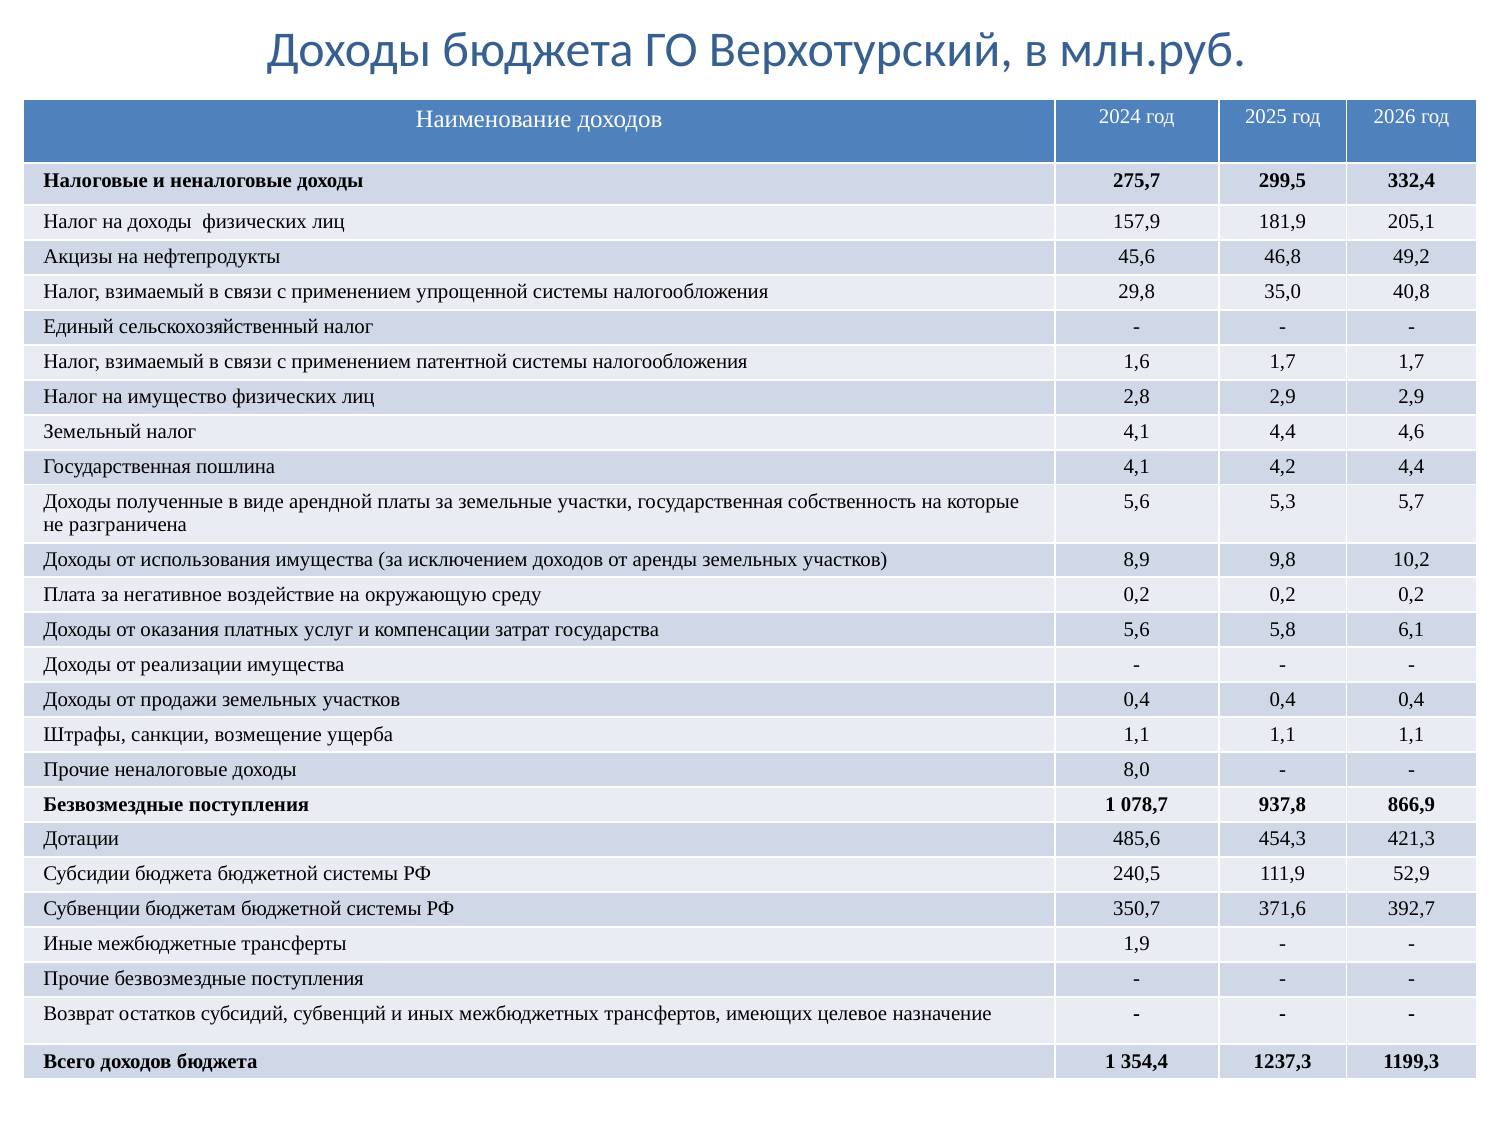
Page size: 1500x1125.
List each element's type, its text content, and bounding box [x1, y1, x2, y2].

table_cell Государственная пошлина [24, 451, 1054, 484]
table_cell 5,6 [1056, 485, 1218, 542]
table_cell Налог, взимаемый в связи с применением упрощенной системы налогообложения [24, 276, 1054, 309]
table_cell Налоговые и неналоговые доходы [24, 164, 1054, 204]
table_cell 5,8 [1220, 613, 1346, 646]
title Доходы бюджета ГО Верхотурский, в млн.руб. [46, 11, 1466, 82]
table_cell Дотации [24, 823, 1054, 856]
table_cell 8,0 [1056, 753, 1218, 786]
table_cell 2,8 [1056, 381, 1218, 414]
table_cell Доходы полученные в виде арендной платы за земельные участки, государственная собственность на которые не разграничена [24, 485, 1054, 542]
table_cell Всего доходов бюджета [24, 1045, 1054, 1078]
table_cell 454,3 [1220, 823, 1346, 856]
table_cell Доходы от реализации имущества [24, 648, 1054, 681]
table_header 2025 год [1220, 100, 1346, 162]
table_cell Штрафы, санкции, возмещение ущерба [24, 718, 1054, 751]
table_cell 10,2 [1347, 544, 1476, 576]
table_cell Единый сельскохозяйственный налог [24, 311, 1054, 344]
table_cell 0,4 [1220, 683, 1346, 716]
table_cell 4,4 [1347, 451, 1476, 484]
table_cell 181,9 [1220, 206, 1346, 239]
table_cell 40,8 [1347, 276, 1476, 309]
table_cell 6,1 [1347, 613, 1476, 646]
table_cell 371,6 [1220, 893, 1346, 926]
table_cell 0,2 [1056, 578, 1218, 611]
table_cell - [1347, 648, 1476, 681]
table_cell - [1056, 311, 1218, 344]
table_cell - [1347, 928, 1476, 961]
table_cell Прочие безвозмездные поступления [24, 963, 1054, 996]
table_cell 5,7 [1347, 485, 1476, 542]
table_cell 0,4 [1347, 683, 1476, 716]
table_cell Возврат остатков субсидий, субвенций и иных межбюджетных трансфертов, имеющих целевое назначение [24, 998, 1054, 1043]
table_cell - [1220, 753, 1346, 786]
table_cell 4,2 [1220, 451, 1346, 484]
table_cell 157,9 [1056, 206, 1218, 239]
table_cell 4,1 [1056, 416, 1218, 449]
table_cell Налог на доходы физических лиц [24, 206, 1054, 239]
table_cell - [1220, 928, 1346, 961]
table_cell 5,6 [1056, 613, 1218, 646]
table_cell 1 354,4 [1056, 1045, 1218, 1078]
table_cell 4,6 [1347, 416, 1476, 449]
table_cell 421,3 [1347, 823, 1476, 856]
table_cell Иные межбюджетные трансферты [24, 928, 1054, 961]
table_cell Доходы от продажи земельных участков [24, 683, 1054, 716]
table_cell 4,4 [1220, 416, 1346, 449]
table_cell Налог на имущество физических лиц [24, 381, 1054, 414]
table_cell 1199,3 [1347, 1045, 1476, 1078]
table_cell 5,3 [1220, 485, 1346, 542]
table_cell 1,1 [1347, 718, 1476, 751]
table_cell - [1347, 311, 1476, 344]
table_cell 299,5 [1220, 164, 1346, 204]
table_cell 1237,3 [1220, 1045, 1346, 1078]
table_cell 8,9 [1056, 544, 1218, 576]
table_cell 52,9 [1347, 858, 1476, 891]
table_cell 1 078,7 [1056, 788, 1218, 821]
table_cell 350,7 [1056, 893, 1218, 926]
table_cell 485,6 [1056, 823, 1218, 856]
table_cell Акцизы на нефтепродукты [24, 241, 1054, 274]
table_cell 0,2 [1347, 578, 1476, 611]
table_cell 1,7 [1347, 346, 1476, 379]
table_cell - [1056, 648, 1218, 681]
table_cell Доходы от использования имущества (за исключением доходов от аренды земельных участков) [24, 544, 1054, 576]
table_cell 49,2 [1347, 241, 1476, 274]
table_cell - [1347, 998, 1476, 1043]
table_header Наименование доходов [24, 100, 1054, 162]
table_cell Налог, взимаемый в связи с применением патентной системы налогообложения [24, 346, 1054, 379]
table_cell 205,1 [1347, 206, 1476, 239]
table_cell 2,9 [1347, 381, 1476, 414]
table_cell 275,7 [1056, 164, 1218, 204]
table_cell Безвозмездные поступления [24, 788, 1054, 821]
table_cell 1,9 [1056, 928, 1218, 961]
table_cell - [1220, 963, 1346, 996]
table_cell 1,1 [1056, 718, 1218, 751]
table_cell Прочие неналоговые доходы [24, 753, 1054, 786]
table_cell 2,9 [1220, 381, 1346, 414]
table_cell 1,7 [1220, 346, 1346, 379]
table_cell - [1347, 753, 1476, 786]
table_cell 240,5 [1056, 858, 1218, 891]
table_cell - [1220, 648, 1346, 681]
table_cell - [1220, 998, 1346, 1043]
table_cell - [1056, 963, 1218, 996]
table_cell Доходы от оказания платных услуг и компенсации затрат государства [24, 613, 1054, 646]
table_cell Плата за негативное воздействие на окружающую среду [24, 578, 1054, 611]
table_cell 45,6 [1056, 241, 1218, 274]
table_cell 937,8 [1220, 788, 1346, 821]
table_cell 392,7 [1347, 893, 1476, 926]
table_cell - [1347, 963, 1476, 996]
table_cell 332,4 [1347, 164, 1476, 204]
table_cell 1,1 [1220, 718, 1346, 751]
table_cell 29,8 [1056, 276, 1218, 309]
table_header 2024 год [1056, 100, 1218, 162]
table_cell 46,8 [1220, 241, 1346, 274]
table_cell 9,8 [1220, 544, 1346, 576]
table_cell Субсидии бюджета бюджетной системы РФ [24, 858, 1054, 891]
table_cell 0,2 [1220, 578, 1346, 611]
table_cell 111,9 [1220, 858, 1346, 891]
table_cell 35,0 [1220, 276, 1346, 309]
table_cell 866,9 [1347, 788, 1476, 821]
table_cell Субвенции бюджетам бюджетной системы РФ [24, 893, 1054, 926]
table_cell 4,1 [1056, 451, 1218, 484]
table_header 2026 год [1347, 100, 1476, 162]
table_cell Земельный налог [24, 416, 1054, 449]
table_cell 0,4 [1056, 683, 1218, 716]
table_cell - [1220, 311, 1346, 344]
table_cell 1,6 [1056, 346, 1218, 379]
table_cell - [1056, 998, 1218, 1043]
